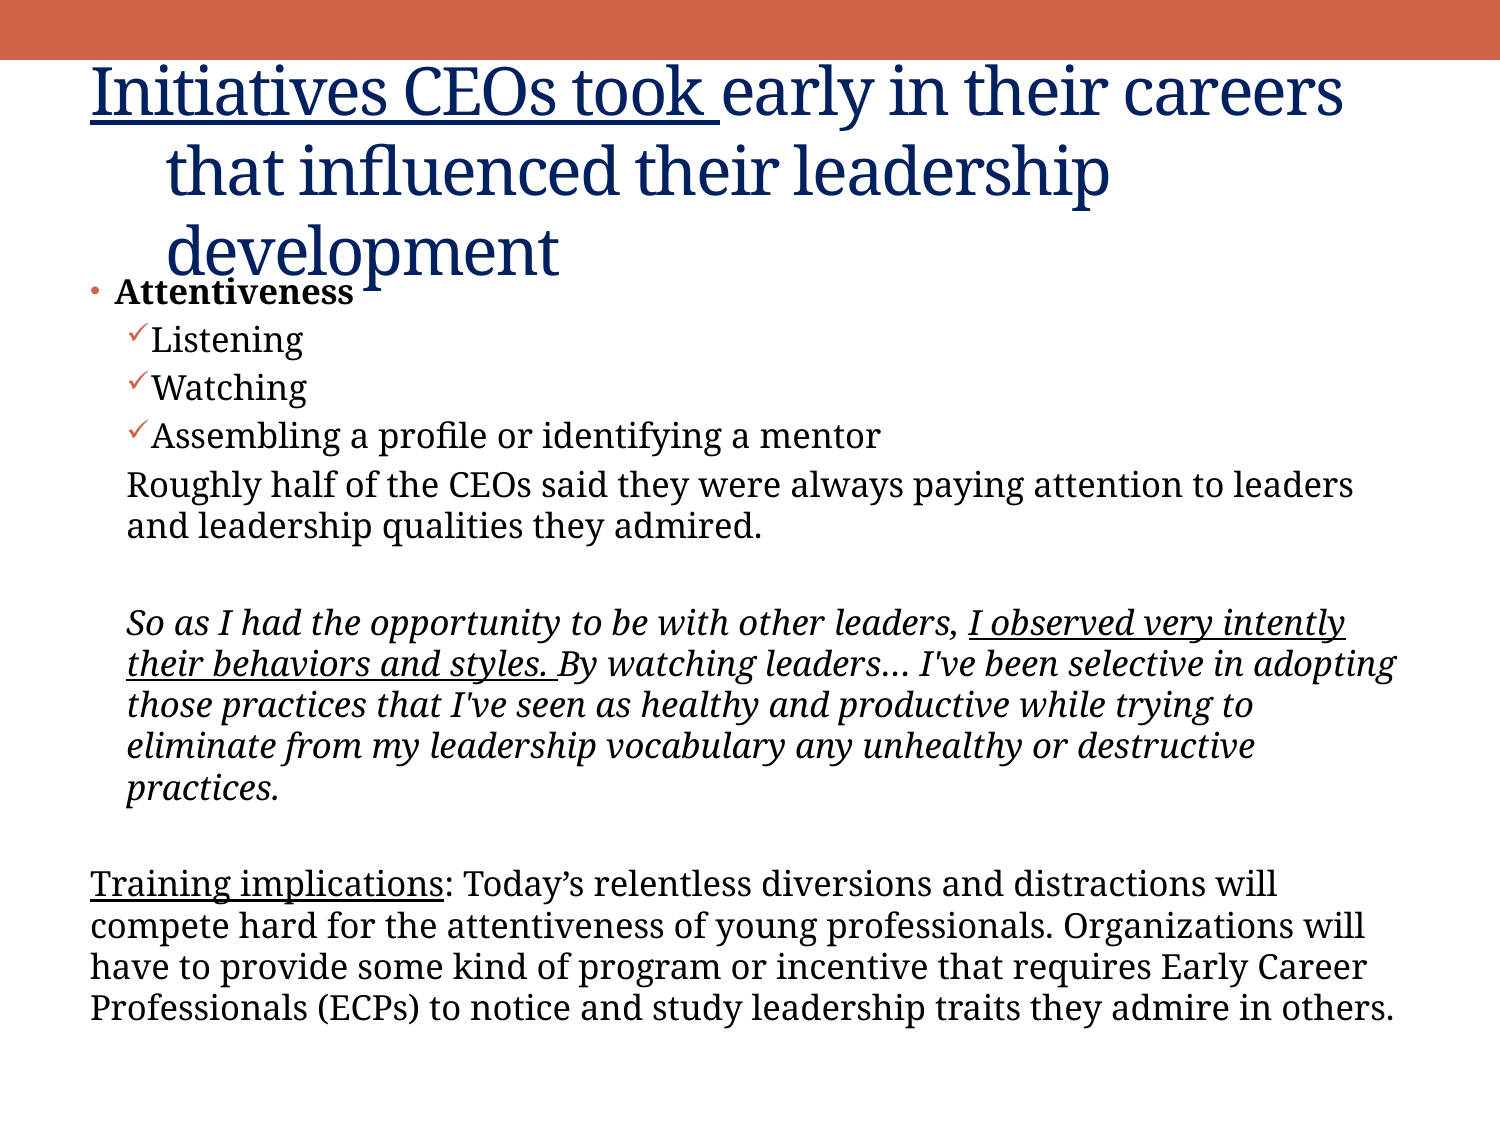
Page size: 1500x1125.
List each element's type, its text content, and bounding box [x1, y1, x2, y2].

title Initiatives CEOs took early in their careers that influenced their leadership development [75, 87, 1425, 250]
list Attentiveness Listening Watching Assembling a profile or identifying a mentor Roughly half of the CEOs said they were always paying attention to leaders and leadership qualities they admired. So as I had the opportunity to be with other leaders, I observed very intently their behaviors and styles. By watching leaders… I've been selective in adopting those practices that I've seen as healthy and productive while trying to eliminate from my leadership vocabulary any unhealthy or destructive practices. Training implications: Today’s relentless diversions and distractions will compete hard for the attentiveness of young professionals. Organizations will have to provide some kind of program or incentive that requires Early Career Professionals (ECPs) to notice and study leadership traits they admire in others. [75, 262, 1425, 1063]
